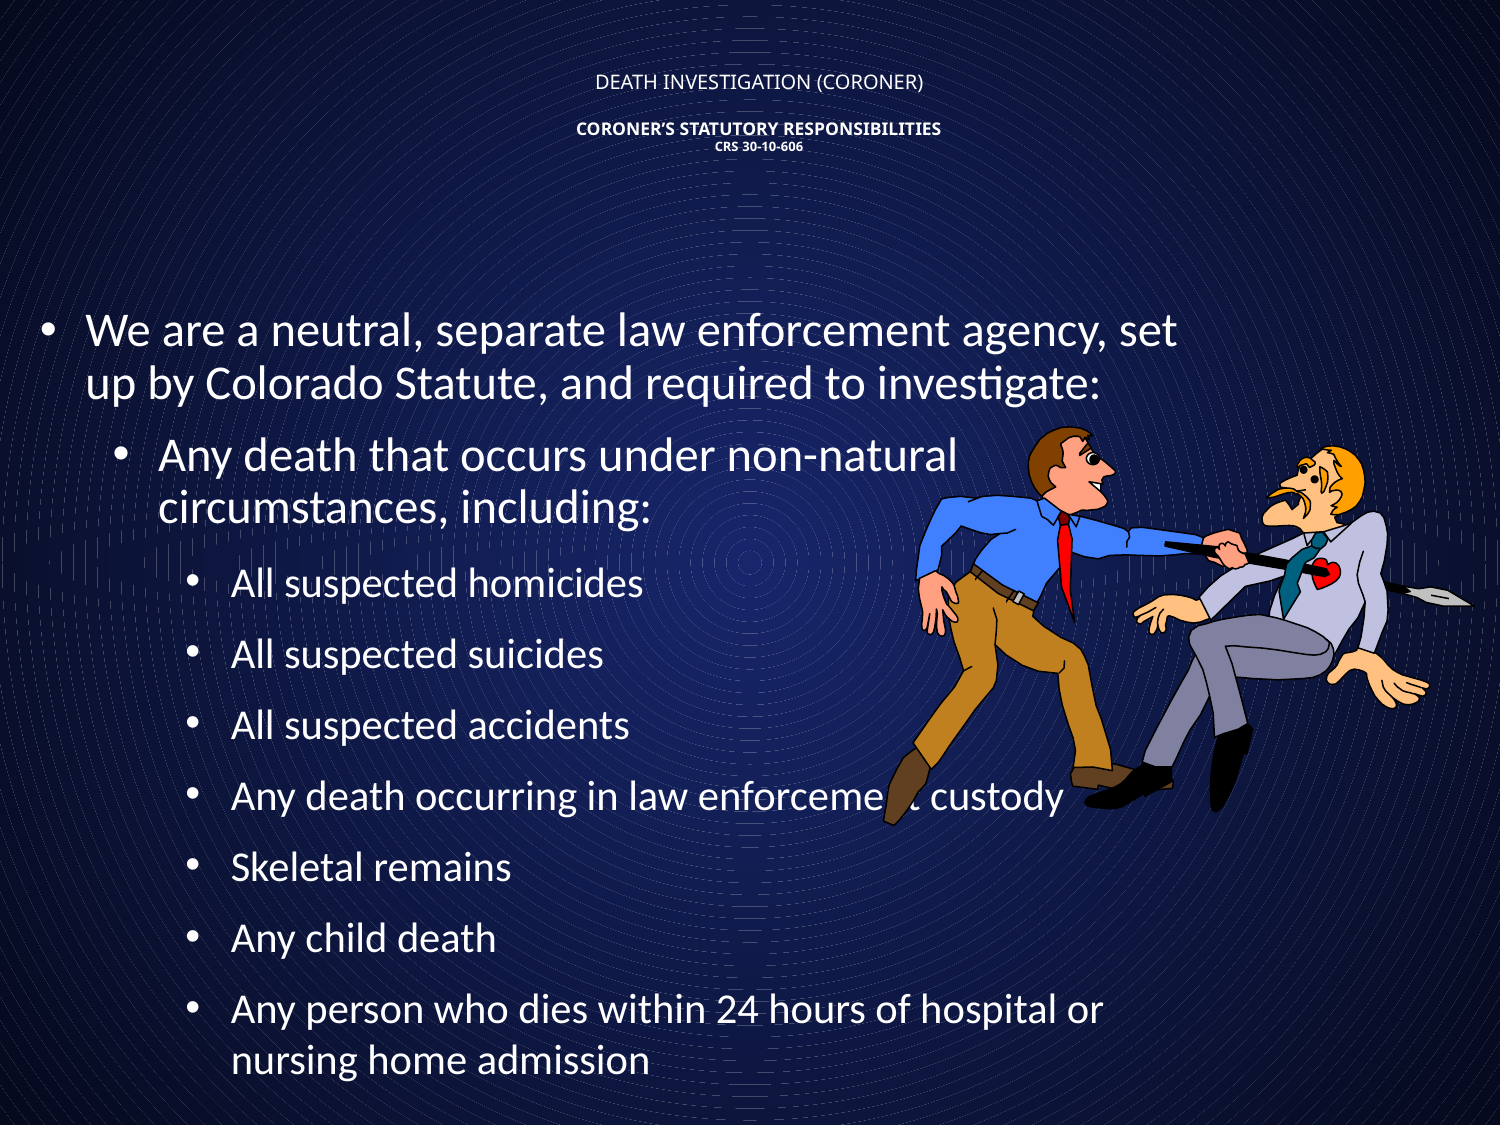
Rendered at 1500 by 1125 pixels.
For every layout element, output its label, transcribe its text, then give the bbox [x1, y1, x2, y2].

title Death investigation (coroner) Coroner’s Statutory Responsibilities CRS 30-10-606 [40, 37, 1478, 163]
list We are a neutral, separate law enforcement agency, set up by Colorado Statute, and required to investigate: Any death that occurs under non-natural circumstances, including: All suspected homicides All suspected suicides All suspected accidents Any death occurring in law enforcement custody Skeletal remains Any child death Any person who dies within 24 hours of hospital or nursing home admission [24, 275, 1200, 1113]
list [880, 424, 1484, 834]
